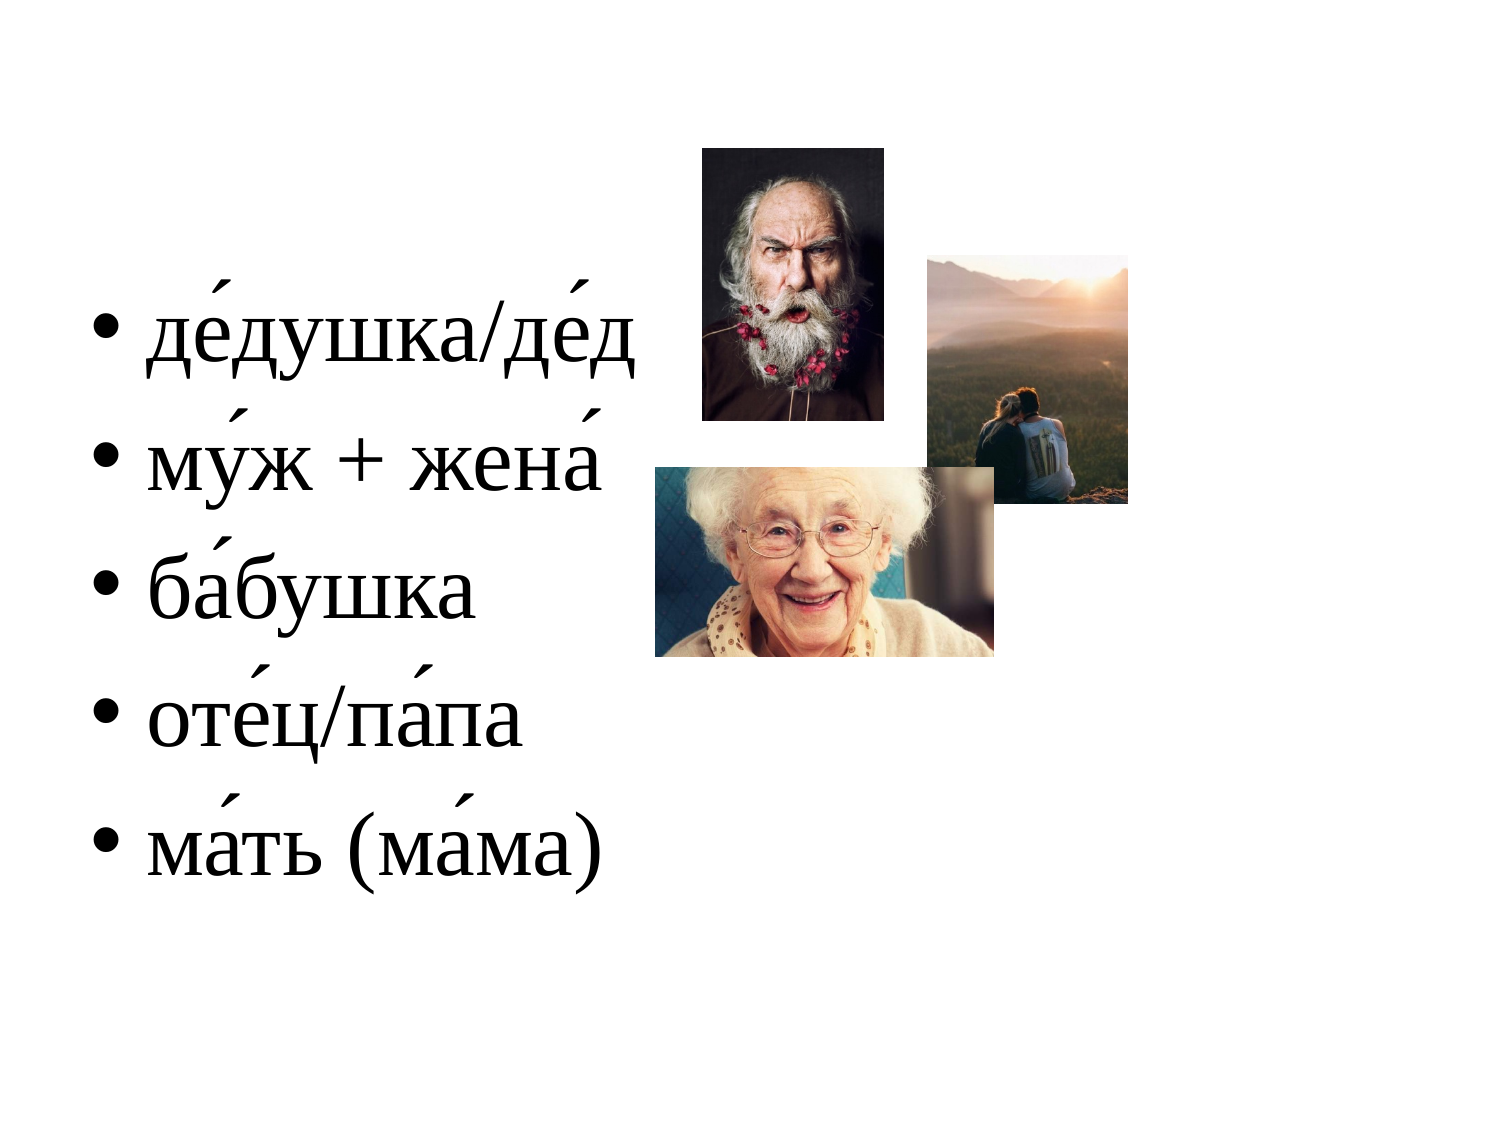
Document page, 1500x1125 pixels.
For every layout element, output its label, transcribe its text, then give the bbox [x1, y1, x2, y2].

list де́душка/де́д му́ж + жена́ ба́бушка оте́ц/па́па ма́ть (ма́ма) [75, 262, 1425, 1005]
picture [655, 255, 1128, 658]
picture [702, 148, 884, 421]
